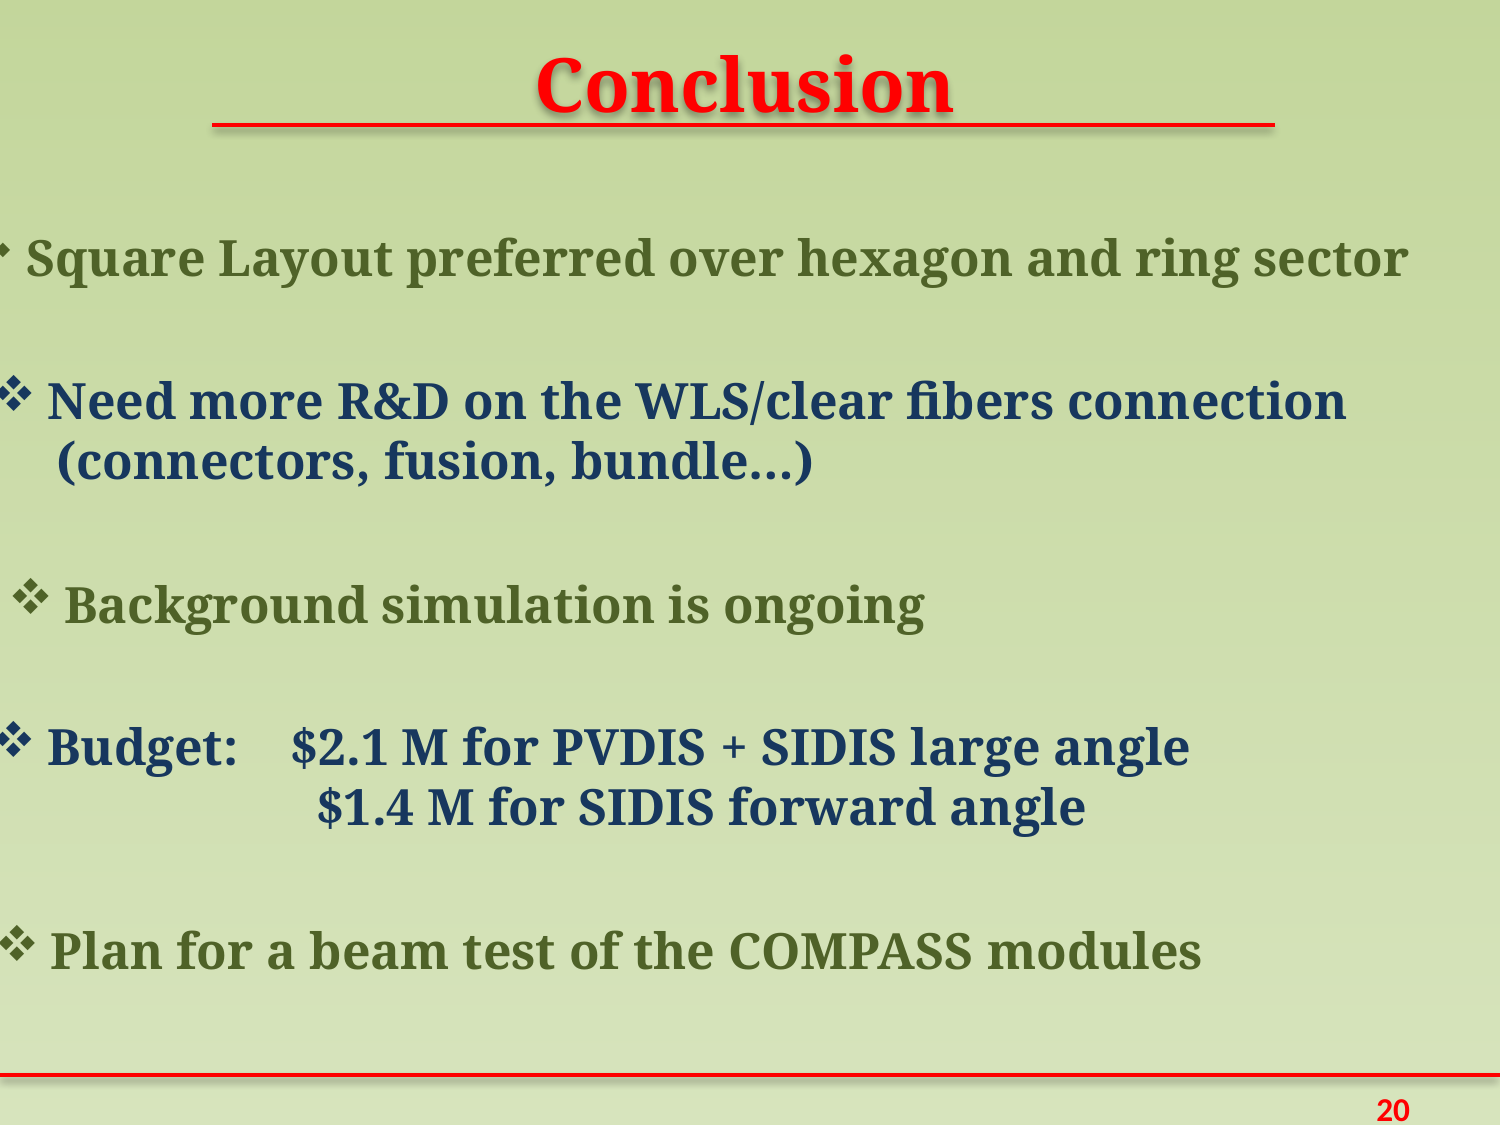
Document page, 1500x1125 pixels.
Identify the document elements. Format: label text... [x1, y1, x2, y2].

text_box Plan for a beam test of the COMPASS modules [0, 911, 1219, 987]
text_box Background simulation is ongoing [0, 565, 940, 641]
text_box Budget: $2.1 M for PVDIS + SIDIS large angle $1.4 M for SIDIS forward angle [0, 708, 1207, 844]
text_box Square Layout preferred over hexagon and ring sector [0, 219, 1425, 295]
text_box Conclusion [519, 29, 971, 122]
slide_number 20 [1074, 1084, 1425, 1125]
text_box Need more R&D on the WLS/clear fibers connection (connectors, fusion, bundle…) [0, 362, 1376, 497]
